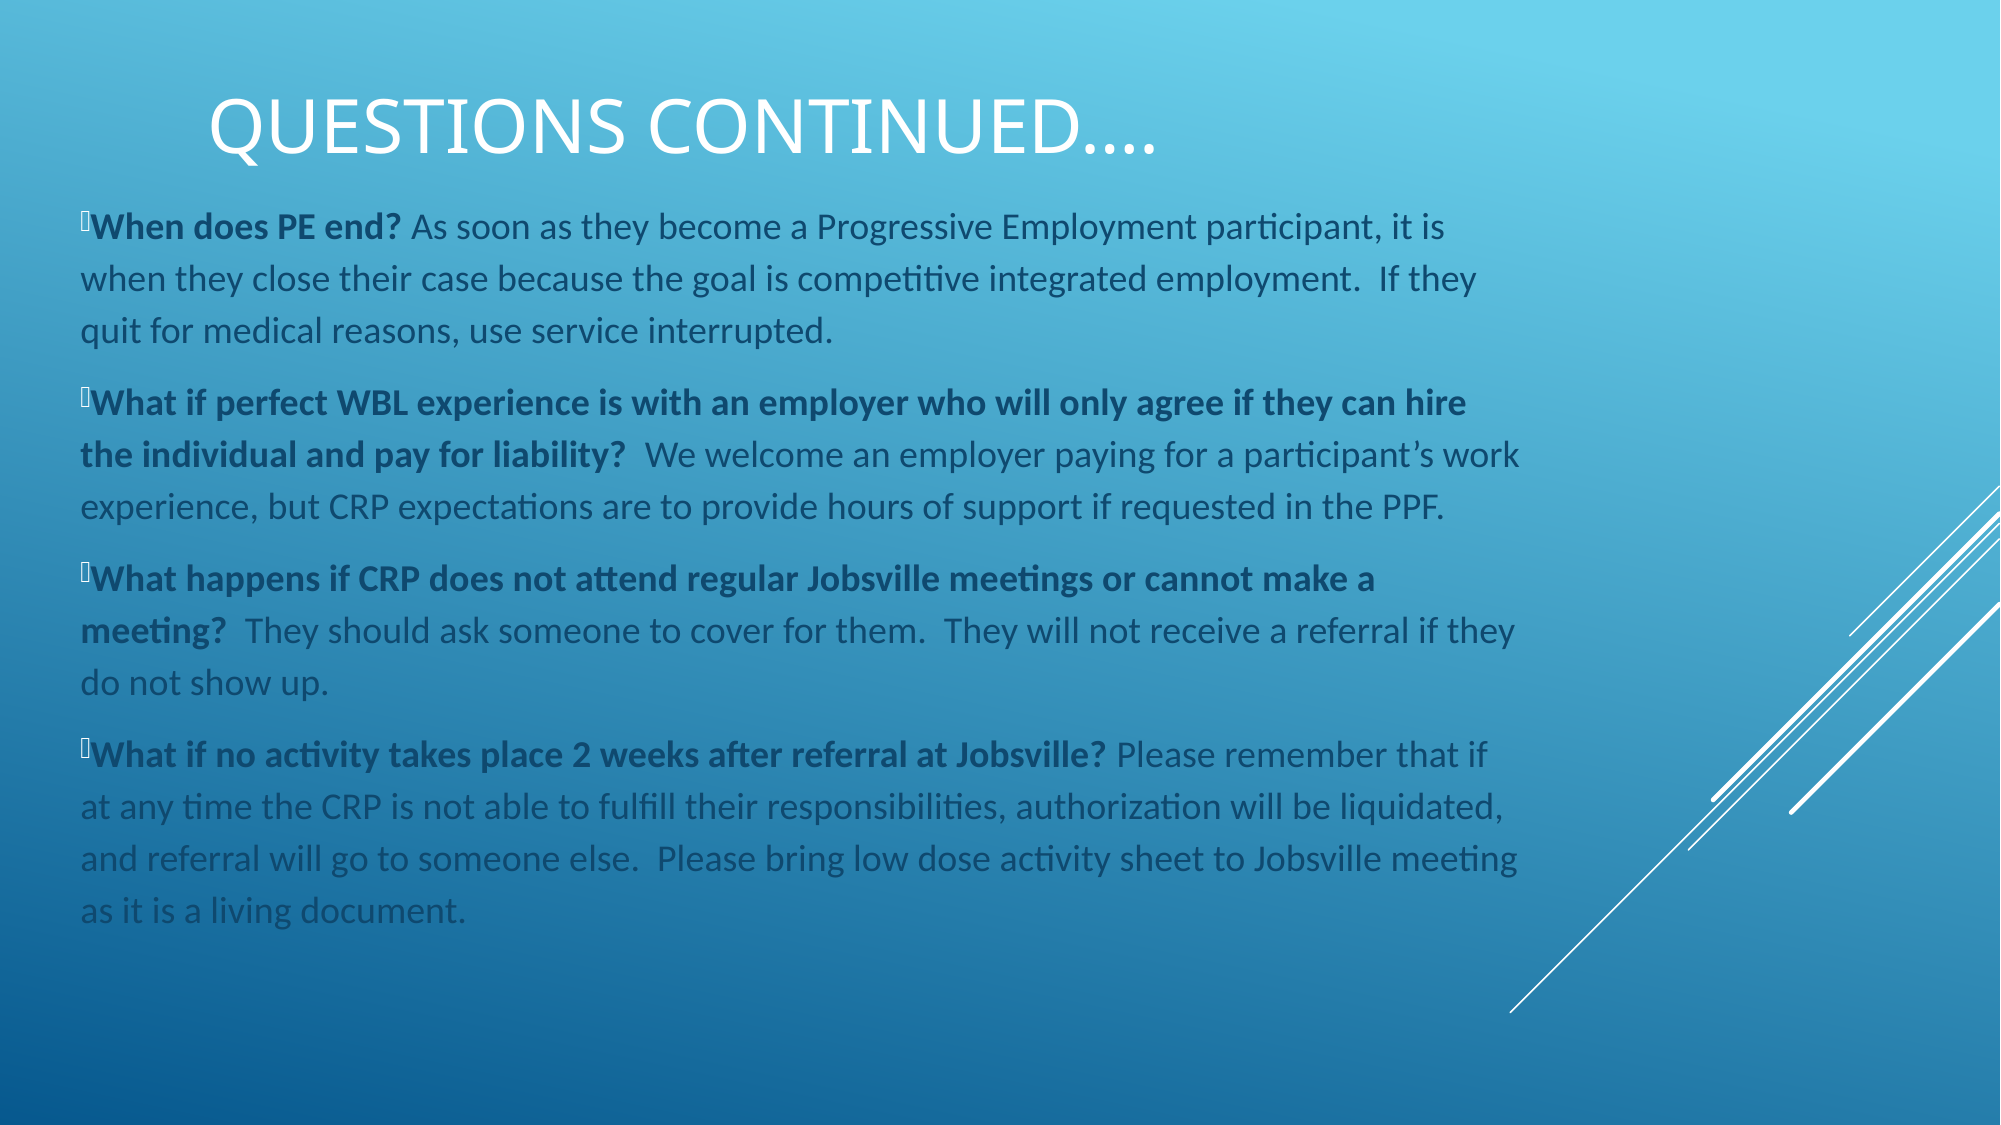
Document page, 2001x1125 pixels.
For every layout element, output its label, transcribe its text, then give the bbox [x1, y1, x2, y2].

title Questions continued…. [192, 0, 1593, 248]
list When does PE end? As soon as they become a Progressive Employment participant, it is when they close their case because the goal is competitive integrated employment. If they quit for medical reasons, use service interrupted. What if perfect WBL experience is with an employer who will only agree if they can hire the individual and pay for liability? We welcome an employer paying for a participant’s work experience, but CRP expectations are to provide hours of support if requested in the PPF. What happens if CRP does not attend regular Jobsville meetings or cannot make a meeting? They should ask someone to cover for them. They will not receive a referral if they do not show up. What if no activity takes place 2 weeks after referral at Jobsville? Please remember that if at any time the CRP is not able to fulfill their responsibilities, authorization will be liquidated, and referral will go to someone else. Please bring low dose activity sheet to Jobsville meeting as it is a living document. [65, 187, 1539, 973]
